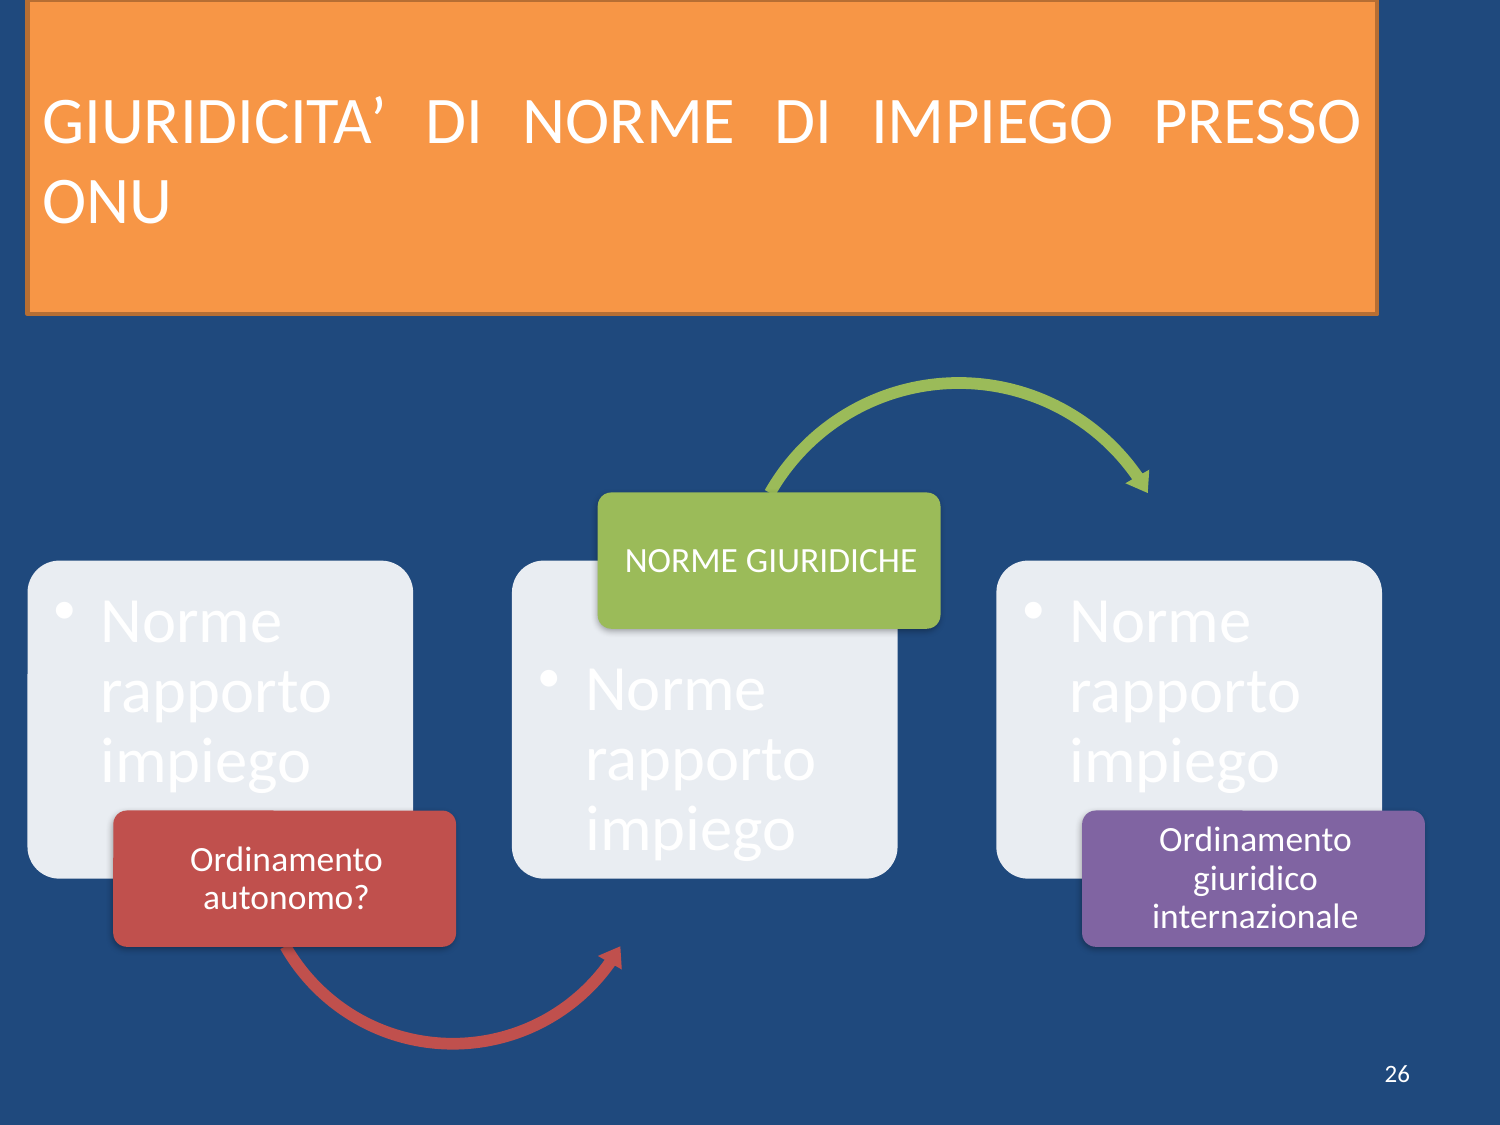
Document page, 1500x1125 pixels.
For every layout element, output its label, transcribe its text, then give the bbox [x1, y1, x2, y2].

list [27, 314, 1426, 1125]
title GIURIDICITA’ DI NORME DI IMPIEGO PRESSO ONU [25, 0, 1379, 314]
